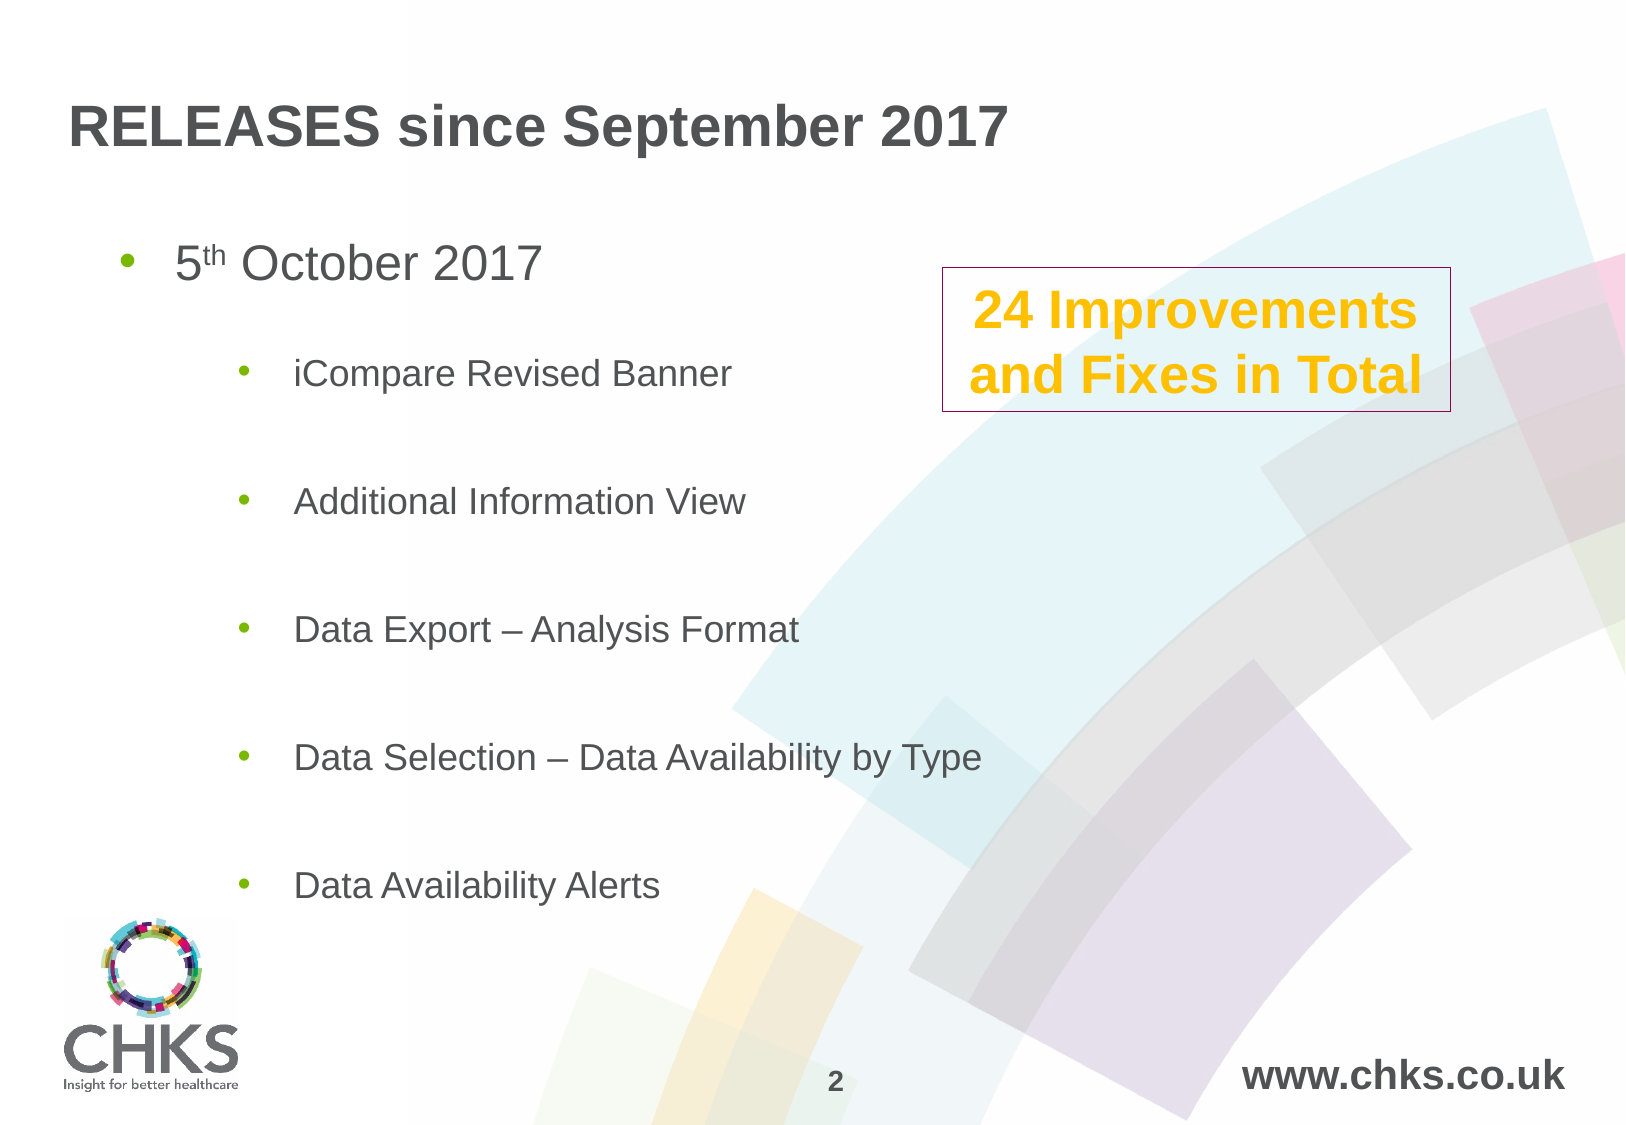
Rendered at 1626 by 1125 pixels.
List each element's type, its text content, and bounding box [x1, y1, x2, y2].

picture [64, 918, 238, 1092]
list 5th October 2017 iCompare Revised Banner Additional Information View Data Export – Analysis Format Data Selection – Data Availability by Type Data Availability Alerts [103, 219, 1534, 870]
title RELEASES since September 2017 [68, 88, 1547, 178]
text_box 24 Improvements and Fixes in Total [942, 267, 1451, 412]
